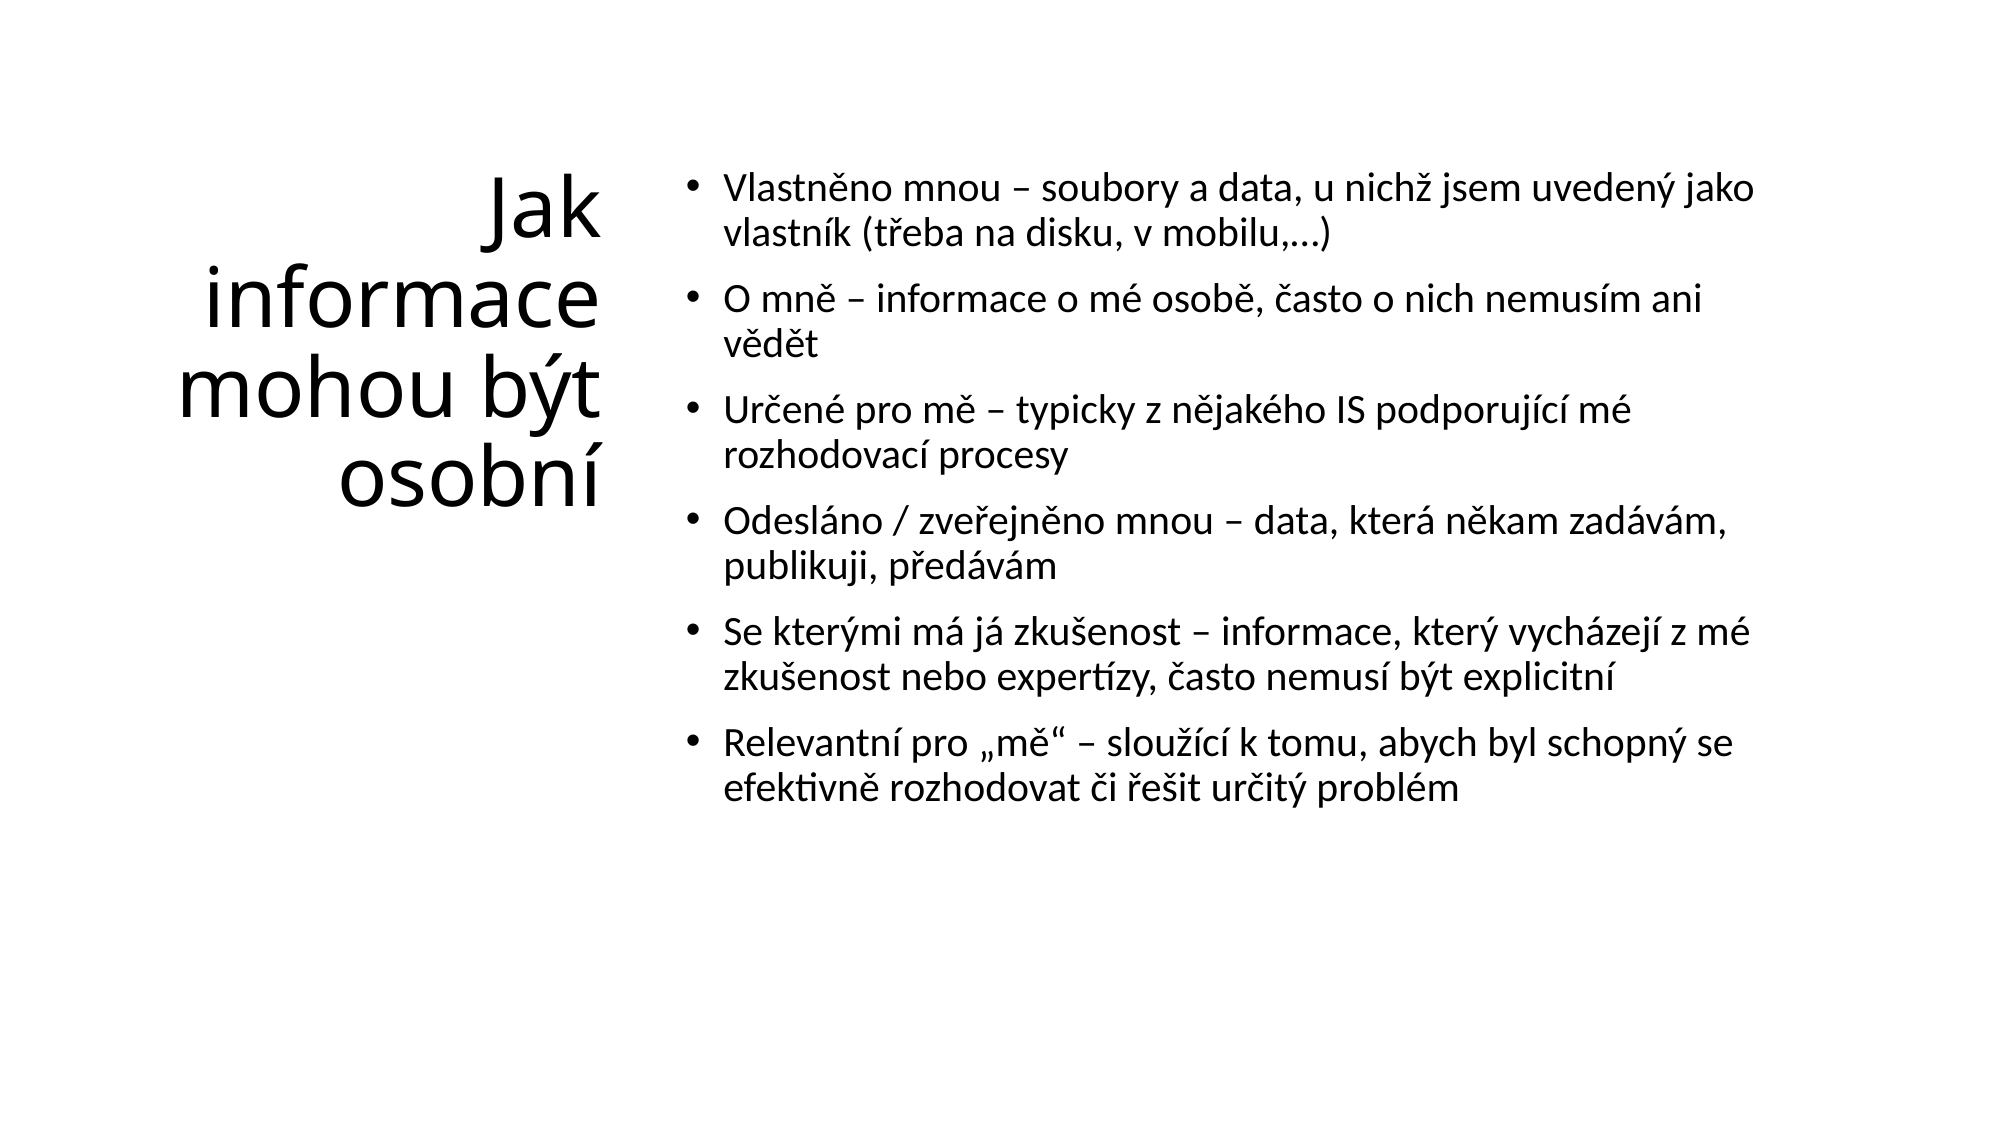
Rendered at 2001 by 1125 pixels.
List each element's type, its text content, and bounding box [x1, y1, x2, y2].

title Jak informace mohou být osobní [107, 157, 617, 884]
list Vlastněno mnou – soubory a data, u nichž jsem uvedený jako vlastník (třeba na disku, v mobilu,…) O mně – informace o mé osobě, často o nich nemusím ani vědět Určené pro mě – typicky z nějakého IS podporující mé rozhodovací procesy Odesláno / zveřejněno mnou – data, která někam zadávám, publikuji, předávám Se kterými má já zkušenost – informace, který vycházejí z mé zkušenost nebo expertízy, často nemusí být explicitní Relevantní pro „mě“ – sloužící k tomu, abych byl schopný se efektivně rozhodovat či řešit určitý problém [670, 157, 1796, 936]
